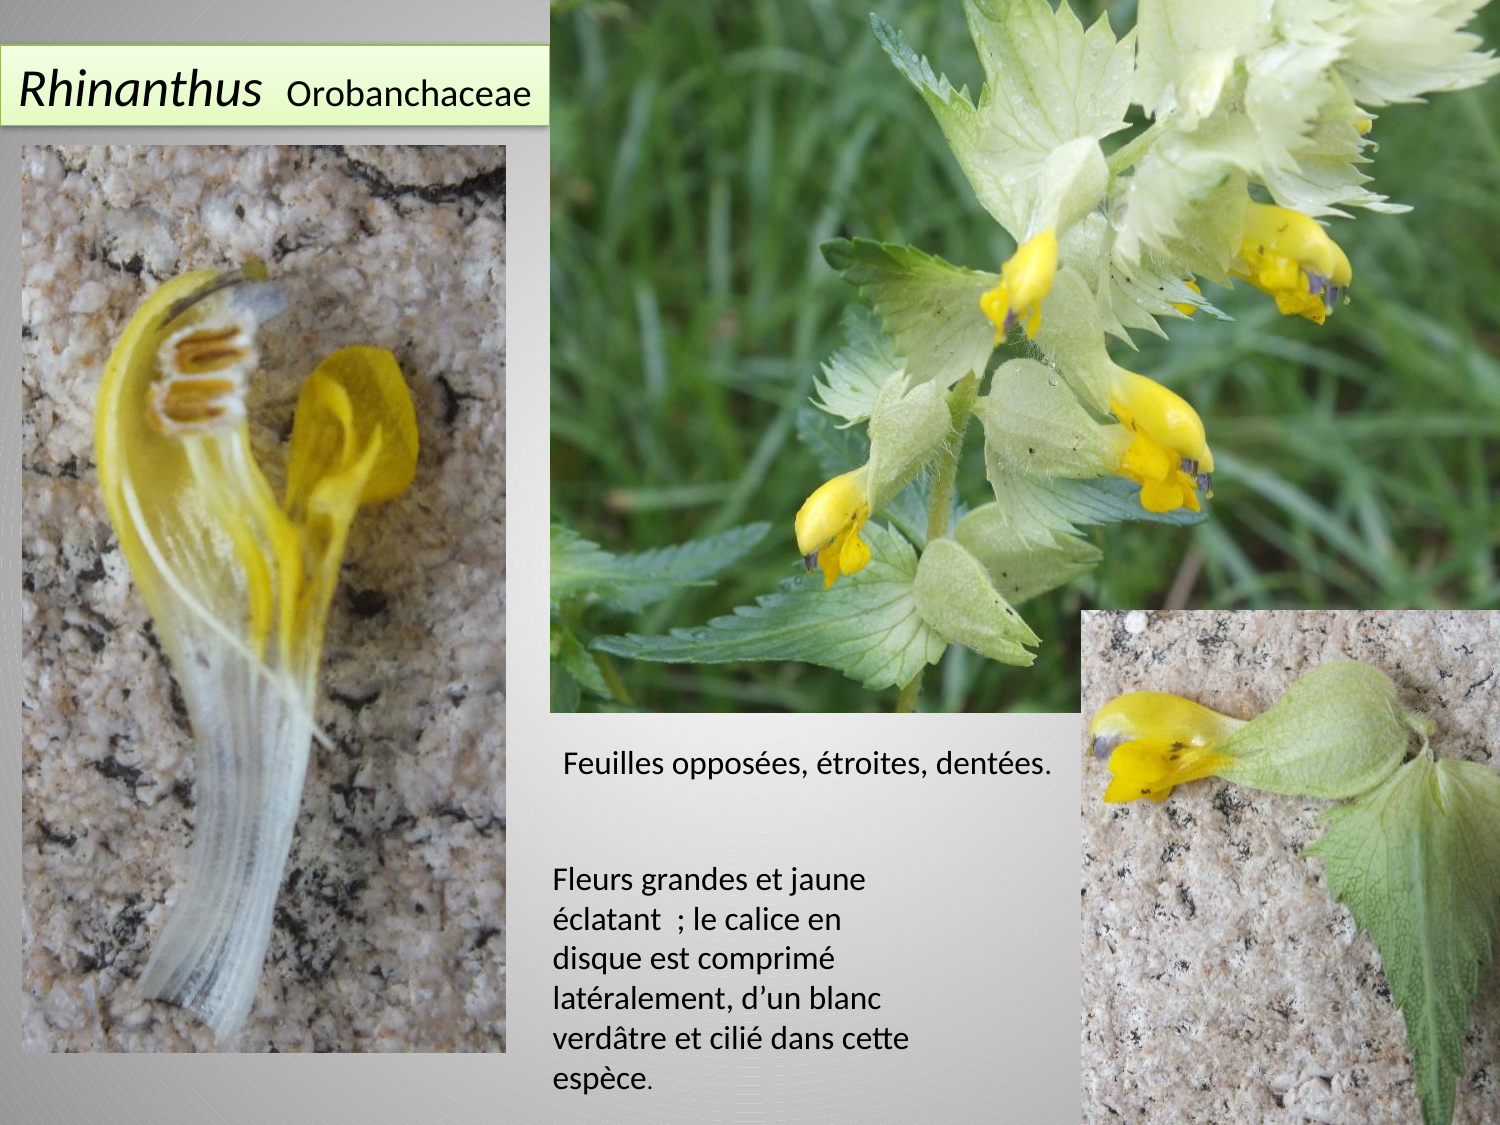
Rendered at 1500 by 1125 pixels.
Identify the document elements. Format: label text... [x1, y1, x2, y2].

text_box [537, 610, 1500, 1125]
picture [21, 145, 506, 1053]
title Rhinanthus Orobanchaceae [0, 44, 538, 126]
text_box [543, 0, 1500, 609]
